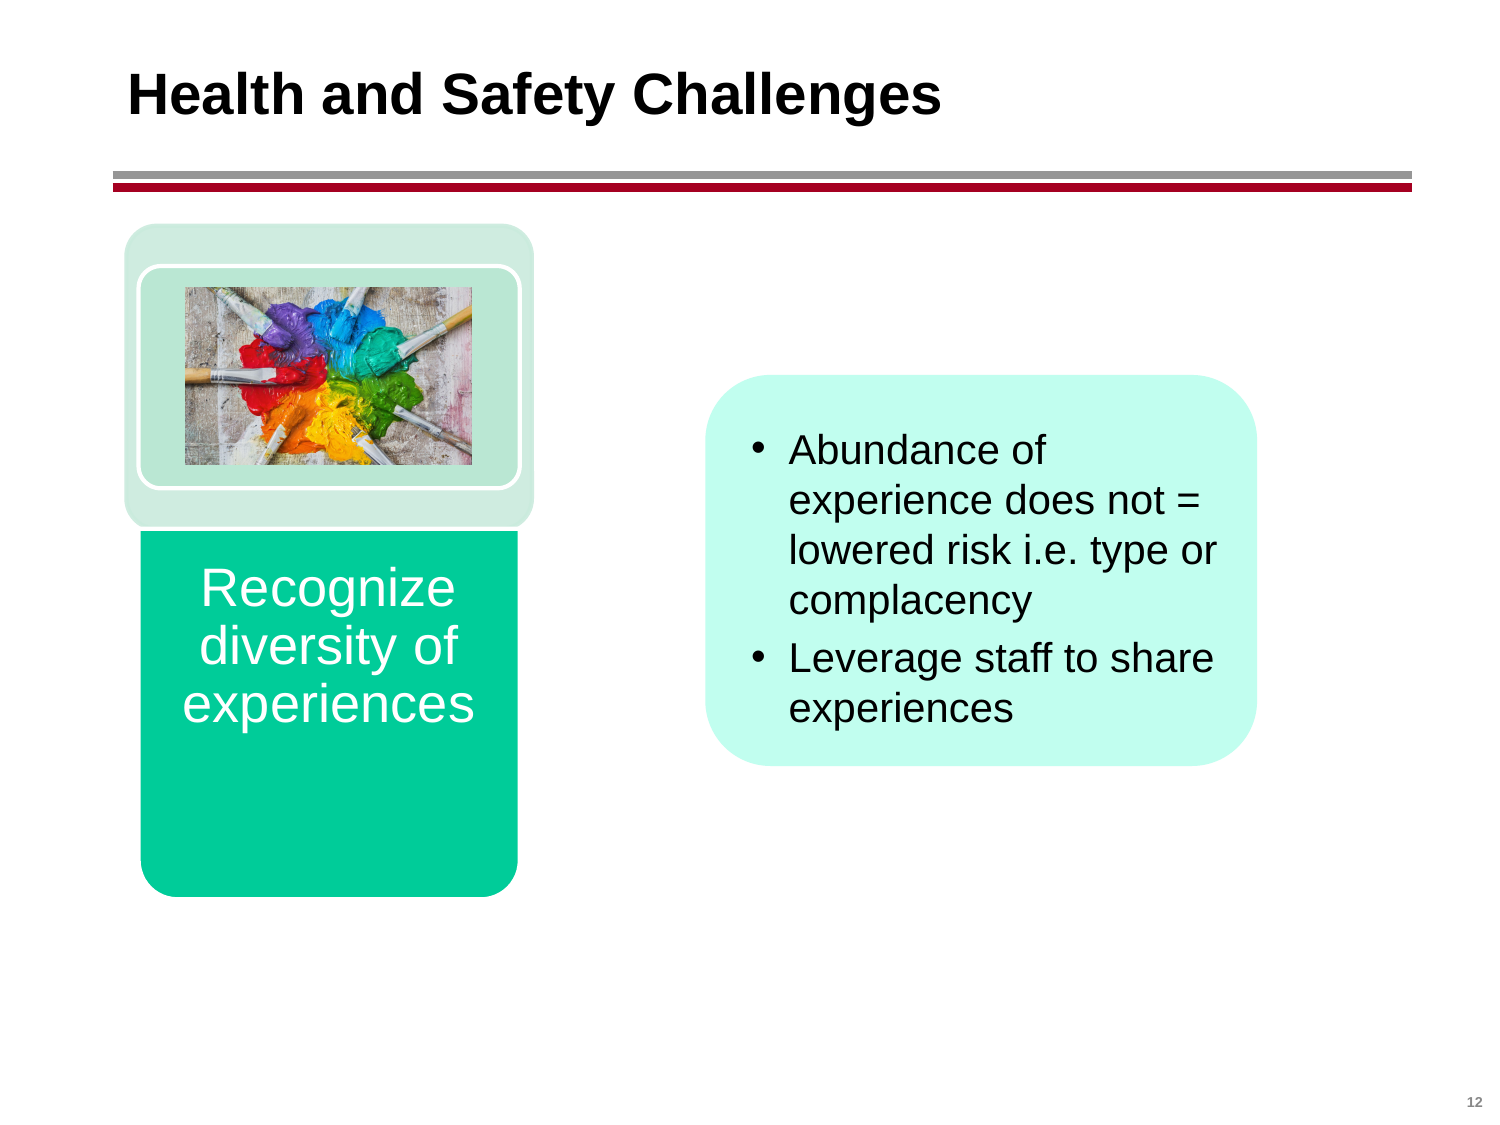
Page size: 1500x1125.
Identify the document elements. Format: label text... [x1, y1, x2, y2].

slide_number ‹#› [1147, 1062, 1498, 1123]
picture [185, 287, 472, 465]
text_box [126, 225, 533, 900]
text_box [710, 374, 1252, 414]
text_box Abundance of experience does not = lowered risk i.e. type or complacency Leverage staff to share experiences [586, 414, 1257, 900]
title Health and Safety Challenges [112, 27, 1413, 157]
